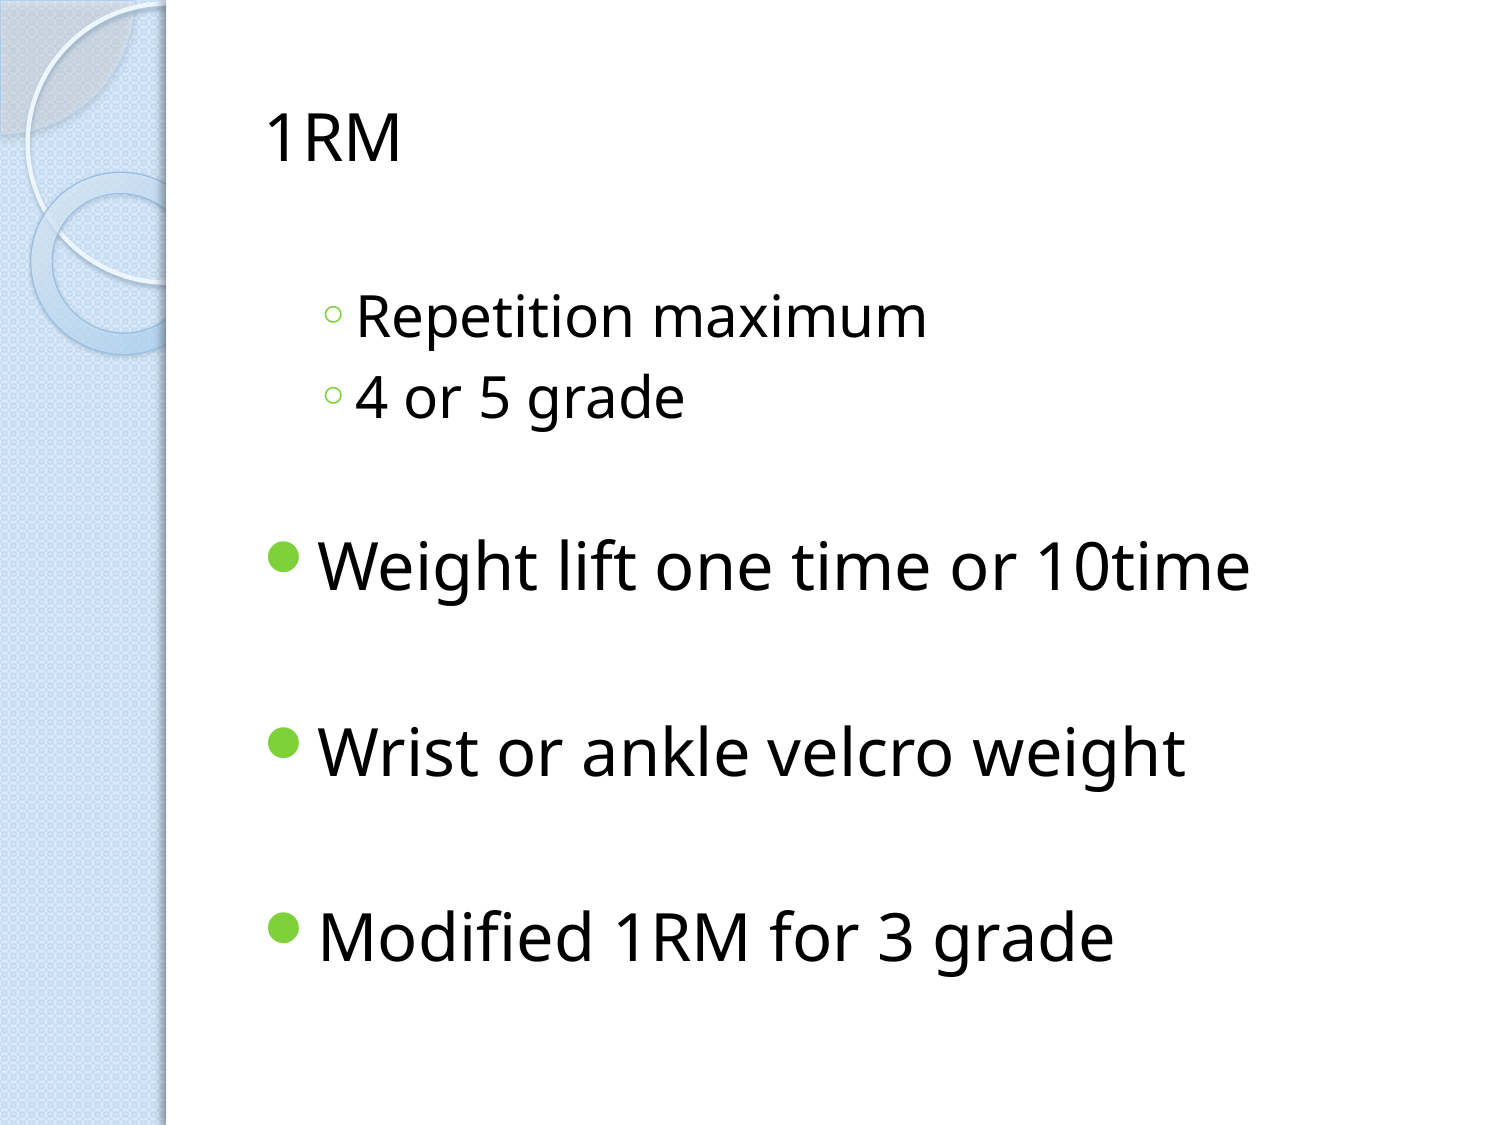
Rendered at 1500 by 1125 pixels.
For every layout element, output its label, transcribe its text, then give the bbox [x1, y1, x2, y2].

list 1RM Repetition maximum 4 or 5 grade Weight lift one time or 10time Wrist or ankle velcro weight Modified 1RM for 3 grade [235, 87, 1466, 1025]
